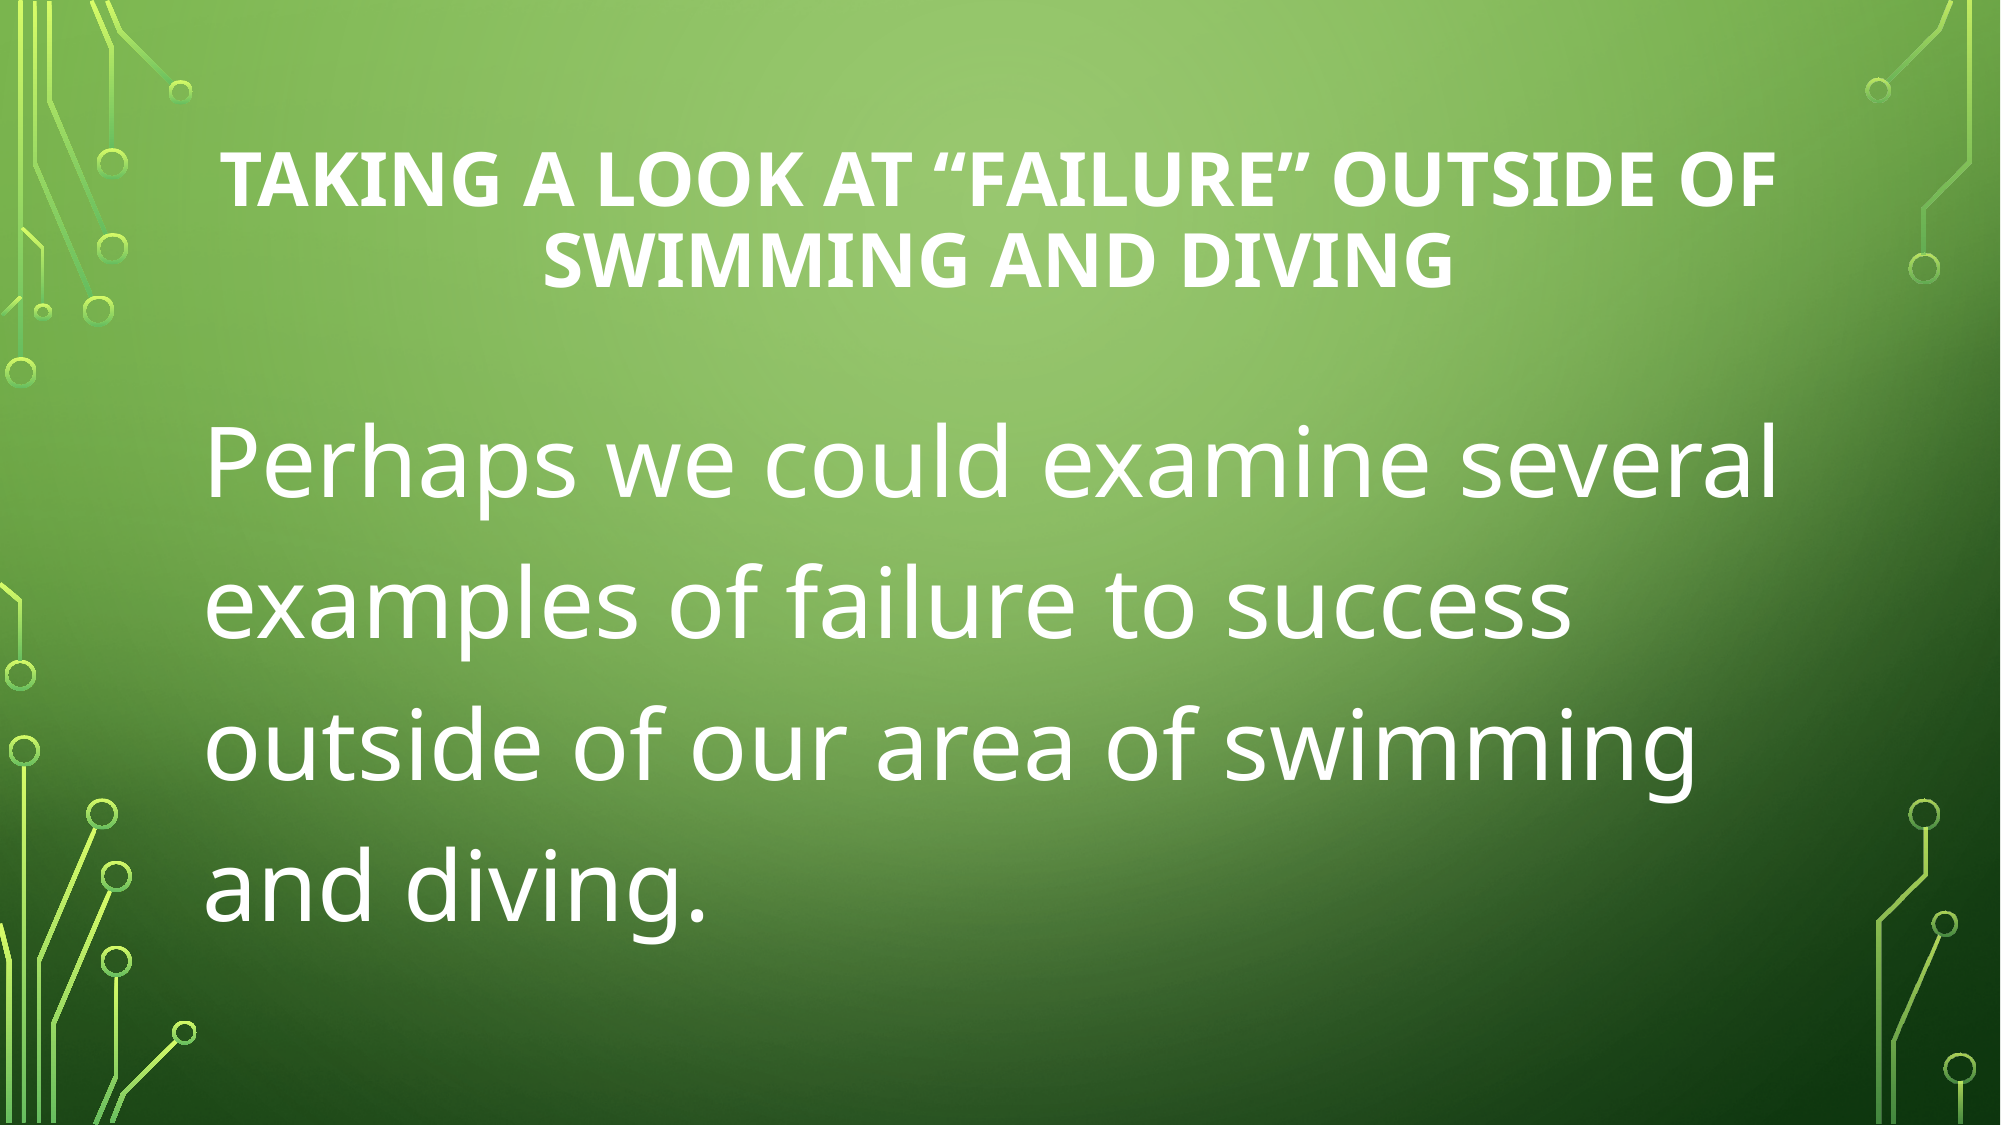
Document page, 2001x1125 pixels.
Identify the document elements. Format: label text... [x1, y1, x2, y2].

list Perhaps we could examine several examples of failure to success outside of our area of swimming and diving. [187, 369, 1813, 950]
title Taking a look at “failure” outside of swimming and diving [187, 101, 1813, 344]
